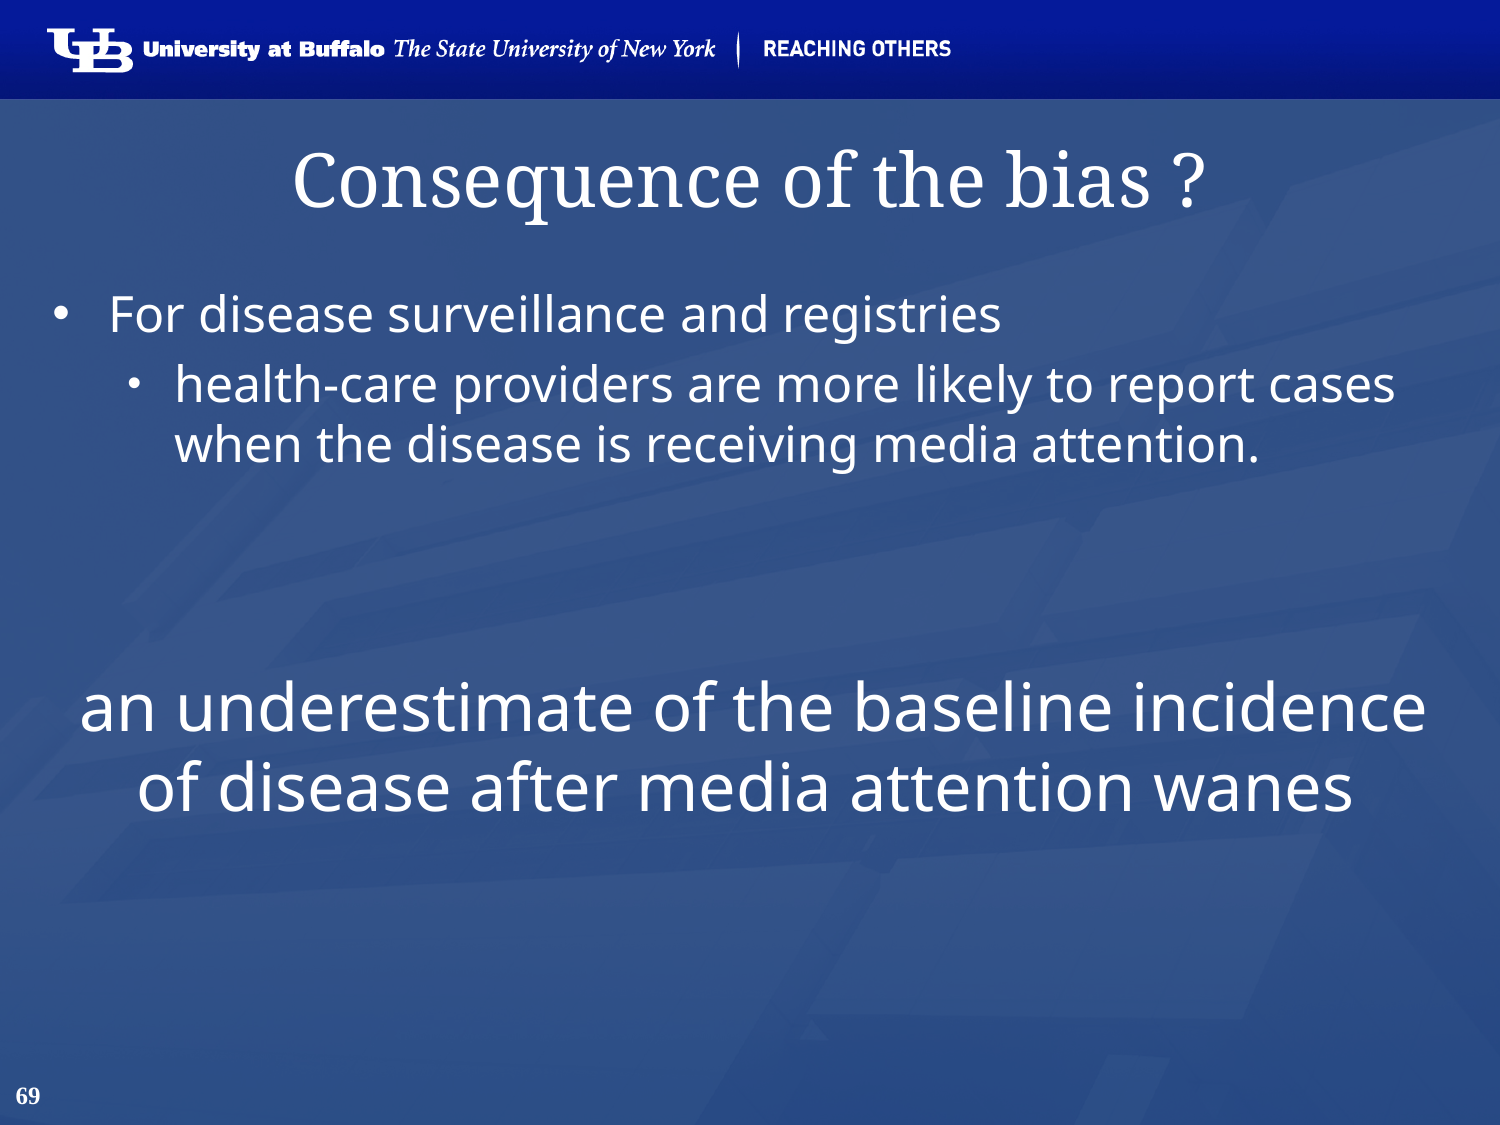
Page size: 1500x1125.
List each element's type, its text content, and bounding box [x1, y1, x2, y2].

slide_number 69 [0, 1064, 75, 1125]
title Consequence of the bias ? [37, 125, 1463, 250]
list For disease surveillance and registries health-care providers are more likely to report cases when the disease is receiving media attention. an underestimate of the baseline incidence of disease after media attention wanes [37, 275, 1463, 1088]
picture [0, 0, 1500, 99]
